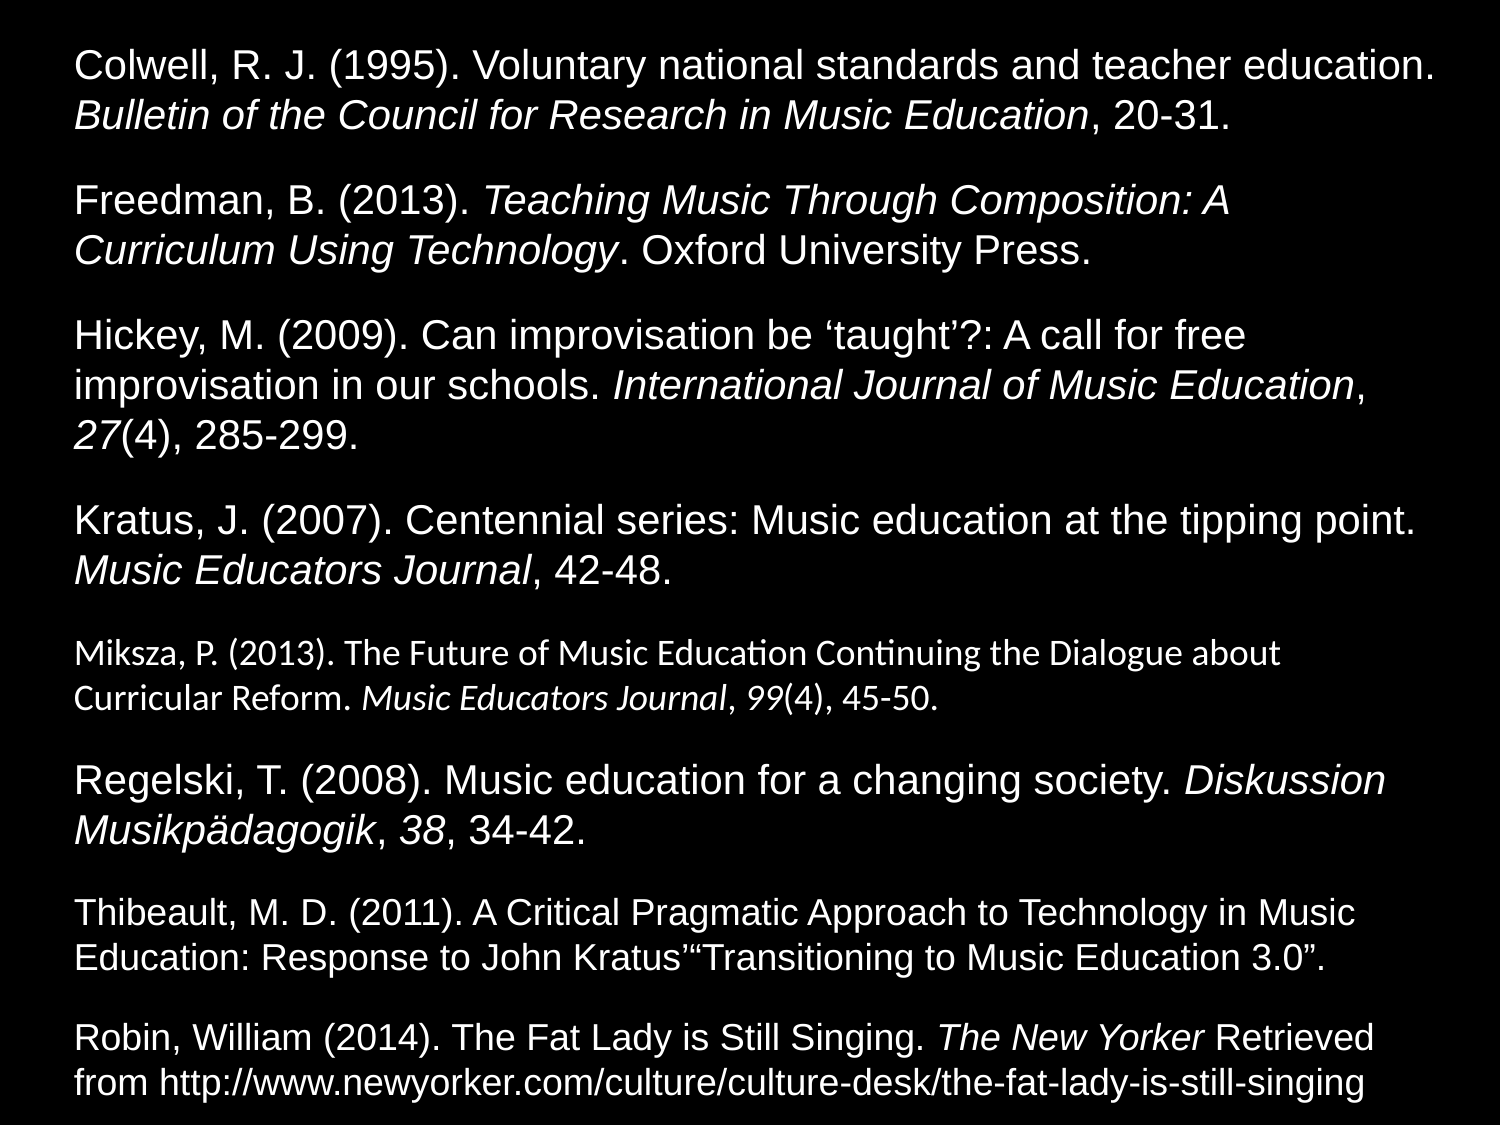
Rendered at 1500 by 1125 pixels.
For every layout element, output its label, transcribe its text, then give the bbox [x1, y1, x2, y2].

text_box Freedman, B. (2013). Teaching Music Through Composition: A Curriculum Using Technology. Oxford University Press. [58, 165, 1454, 280]
text_box Thibeault, M. D. (2011). A Critical Pragmatic Approach to Technology in Music Education: Response to John Kratus’“Transitioning to Music Education 3.0”. [58, 880, 1460, 986]
text_box Kratus, J. (2007). Centennial series: Music education at the tipping point. Music Educators Journal, 42-48. [58, 485, 1460, 601]
text_box Miksza, P. (2013). The Future of Music Education Continuing the Dialogue about Curricular Reform. Music Educators Journal, 99(4), 45-50. [58, 620, 1454, 726]
text_box Hickey, M. (2009). Can improvisation be ‘taught’?: A call for free improvisation in our schools. International Journal of Music Education, 27(4), 285-299. [59, 300, 1460, 465]
text_box Regelski, T. (2008). Music education for a changing society. Diskussion Musikpädagogik, 38, 34-42. [58, 745, 1454, 861]
text_box Robin, William (2014). The Fat Lady is Still Singing. The New Yorker Retrieved from http://www.newyorker.com/culture/culture-desk/the-fat-lady-is-still-singing [58, 1005, 1460, 1111]
text_box Colwell, R. J. (1995). Voluntary national standards and teacher education. Bulletin of the Council for Research in Music Education, 20-31. [58, 29, 1460, 145]
